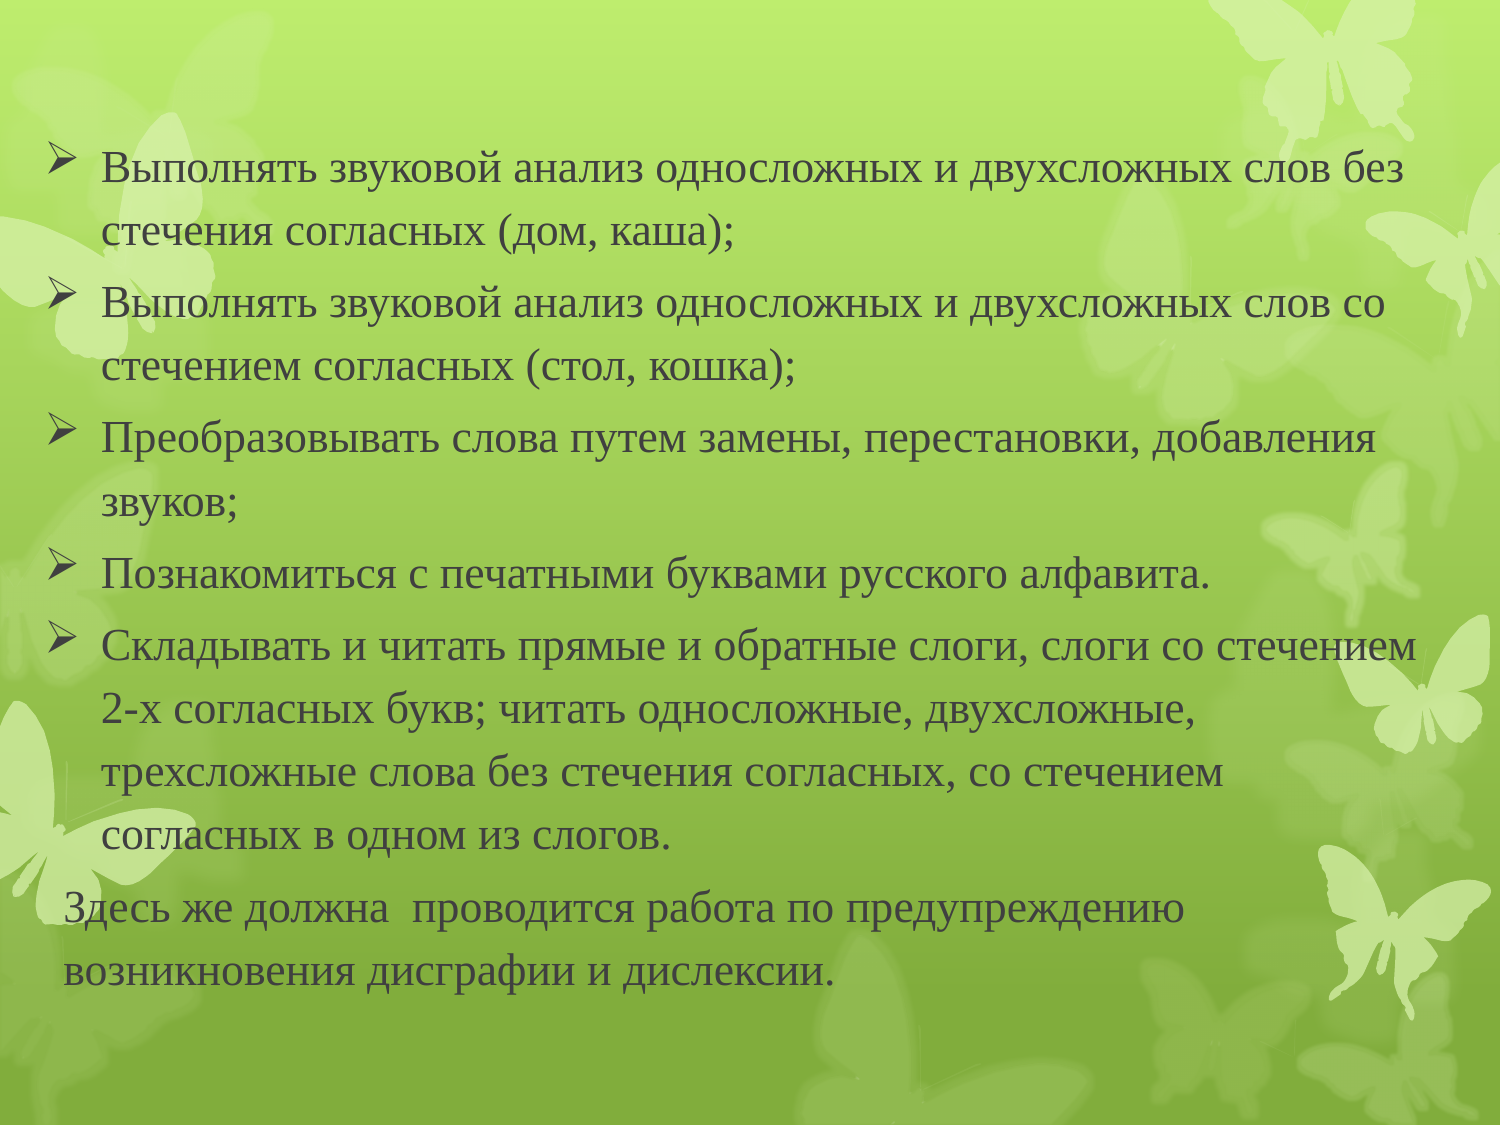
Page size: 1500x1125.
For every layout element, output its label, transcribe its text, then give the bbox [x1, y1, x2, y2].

list Выполнять звуковой анализ односложных и двухсложных слов без стечения согласных (дом, каша); Выполнять звуковой анализ односложных и двухсложных слов со стечением согласных (стол, кошка); Преобразовывать слова путем замены, перестановки, добавления звуков; Познакомиться с печатными буквами русского алфавита. Складывать и читать прямые и обратные слоги, слоги со стечением 2-х согласных букв; читать односложные, двухсложные, трехсложные слова без стечения согласных, со стечением согласных в одном из слогов. Здесь же должна проводится работа по предупреждению возникновения дисграфии и дислексии. [29, 113, 1436, 1083]
